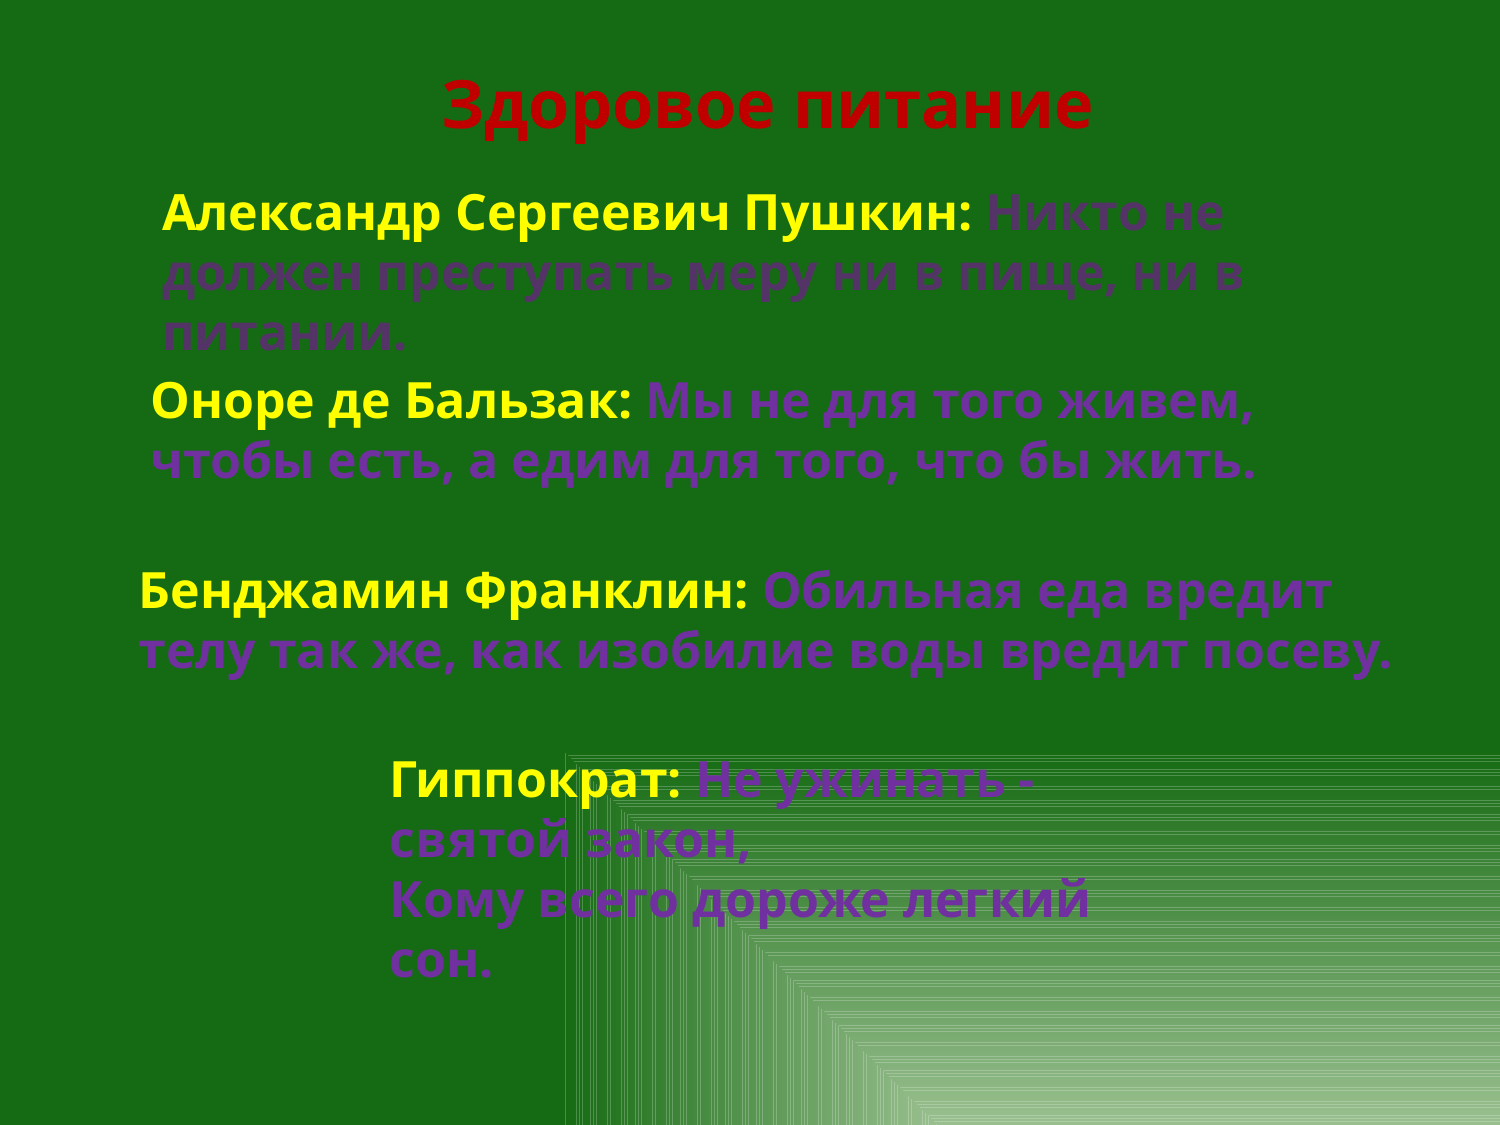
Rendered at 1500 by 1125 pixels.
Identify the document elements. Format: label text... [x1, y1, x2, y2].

text_box Оноре де Бальзак: Мы не для того живем, чтобы есть, а едим для того, что бы жить. [135, 361, 1424, 497]
text_box Гиппократ: Не ужинать - святой закон, Кому всего дороже легкий сон. [374, 739, 1125, 995]
text_box Александр Сергеевич Пушкин: Никто не должен преступать меру ни в пище, ни в питании. [147, 172, 1400, 368]
text_box Бенджамин Франклин: Обильная еда вредит телу так же, как изобилие воды вредит посеву. [123, 550, 1412, 686]
text_box Здоровое питание [407, 54, 1128, 150]
